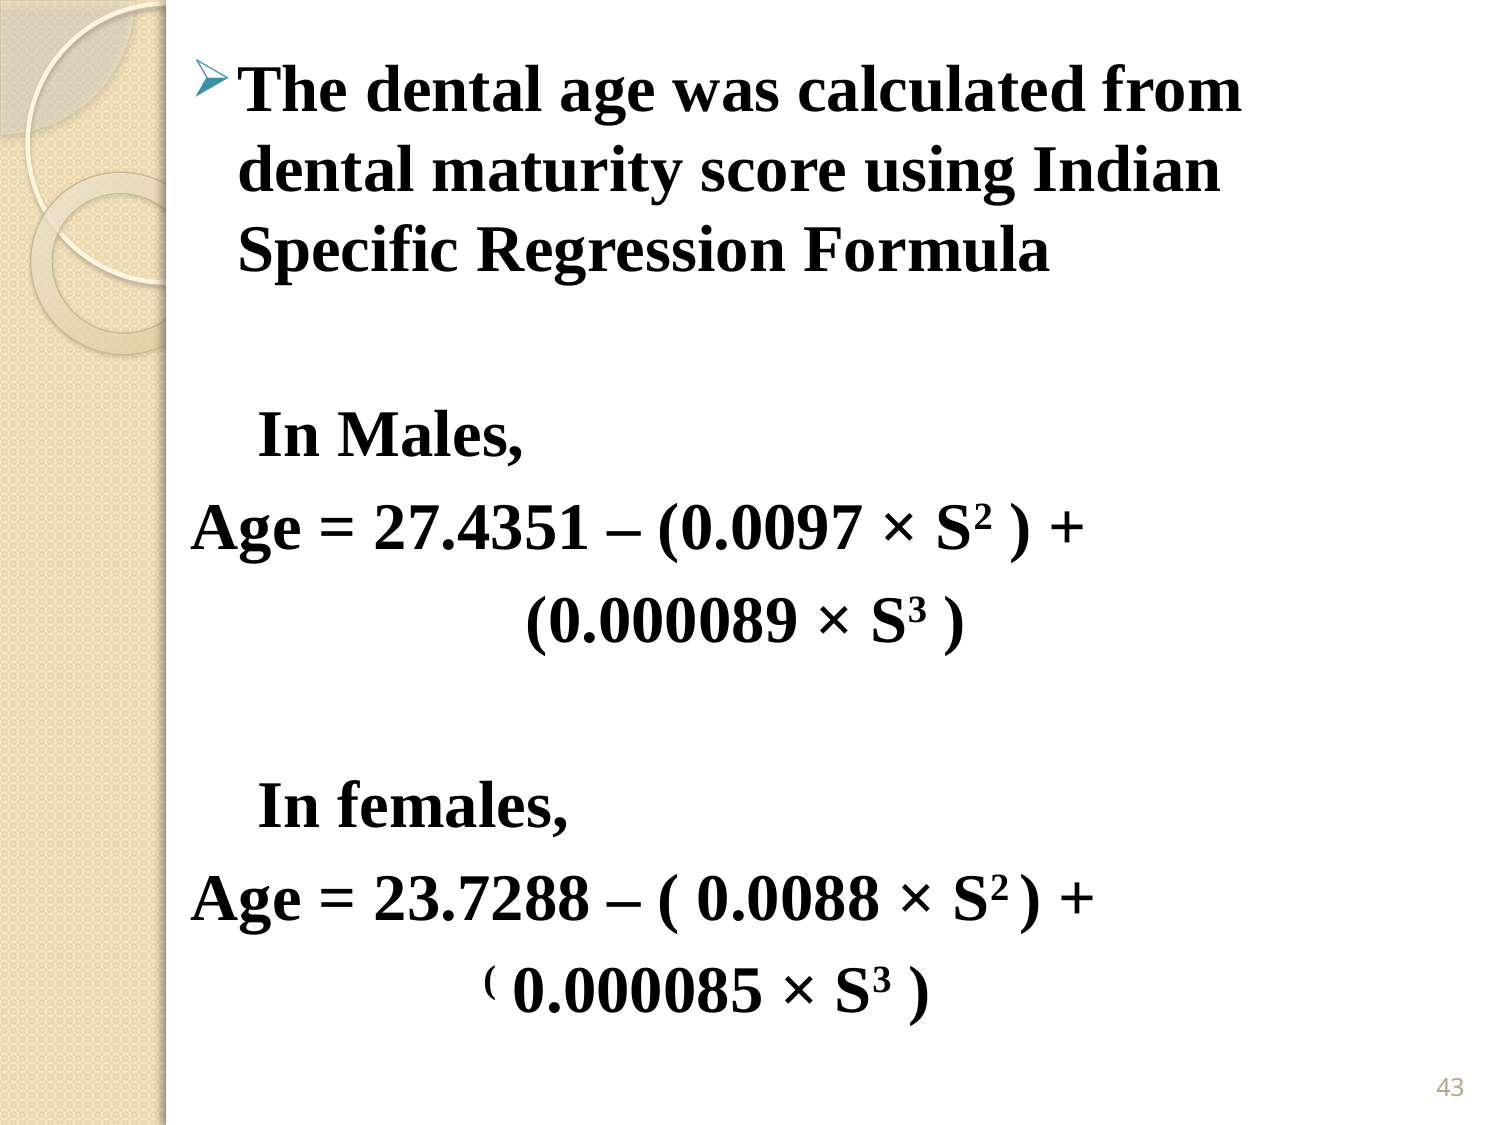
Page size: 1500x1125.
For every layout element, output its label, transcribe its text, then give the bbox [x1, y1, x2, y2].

list The dental age was calculated from dental maturity score using Indian Specific Regression Formula In Males, Age = 27.4351 – (0.0097 × S2 ) + (0.000089 × S3 ) In females, Age = 23.7288 – ( 0.0088 × S2 ) + ( 0.000085 × S3 ) [162, 37, 1441, 1125]
slide_number 43 [1413, 1034, 1488, 1113]
text_box [374, 486, 1125, 548]
